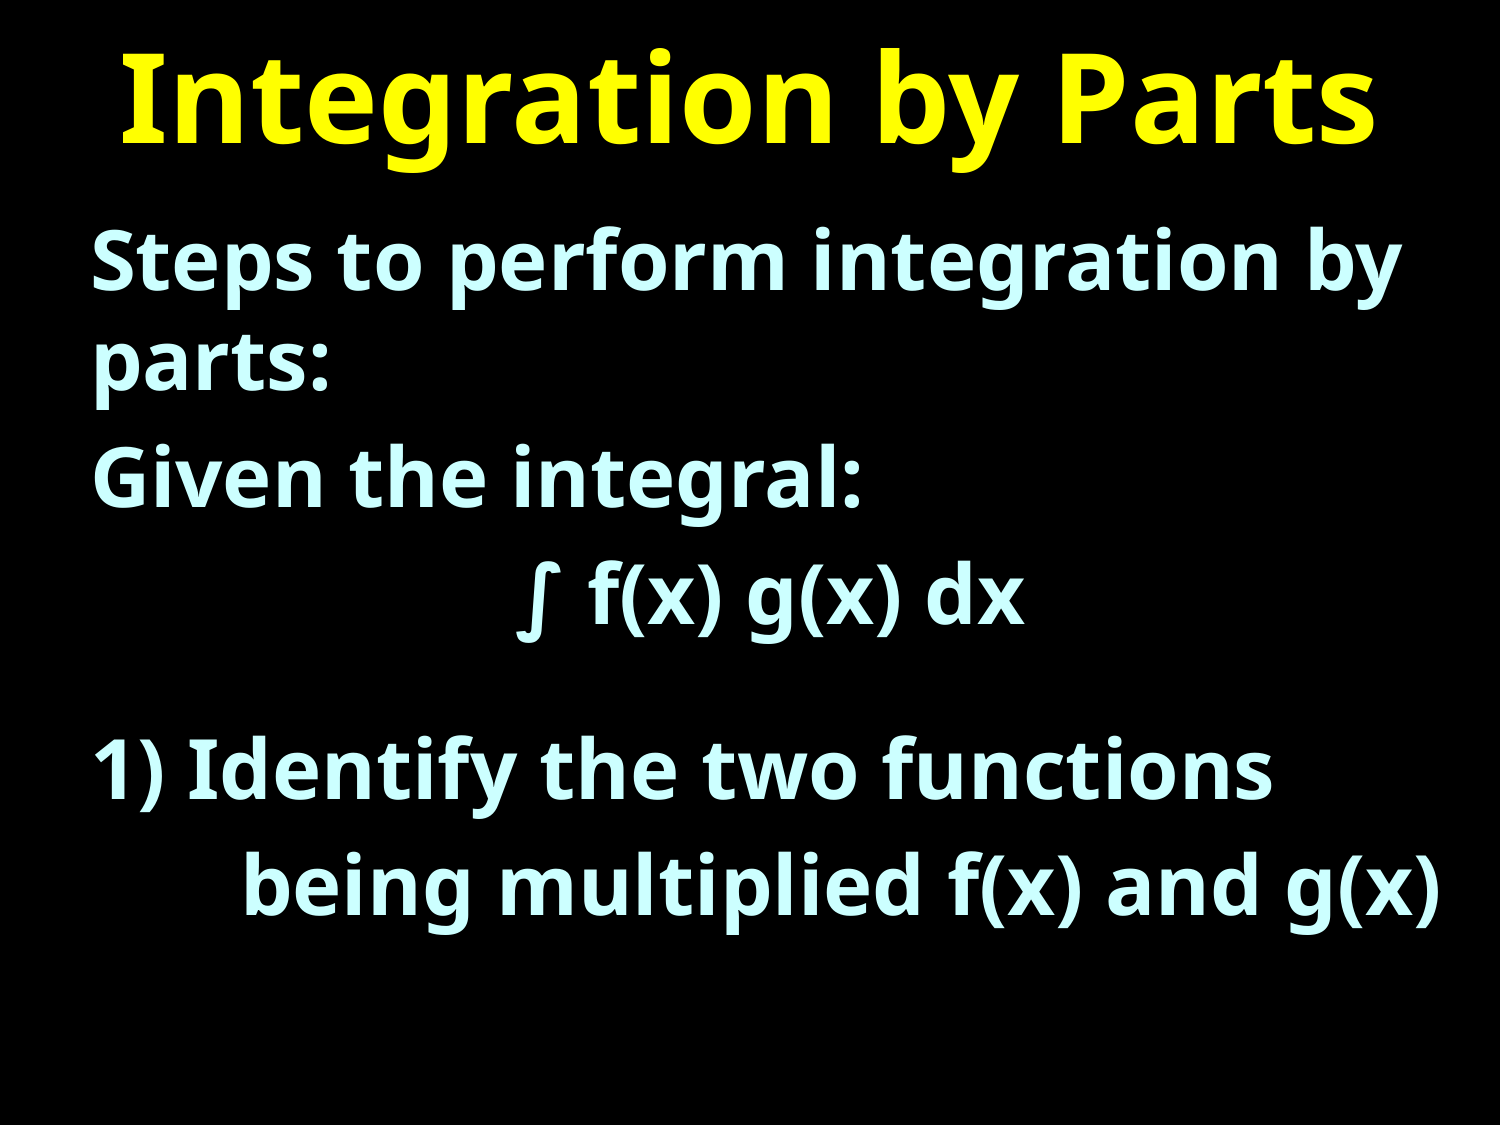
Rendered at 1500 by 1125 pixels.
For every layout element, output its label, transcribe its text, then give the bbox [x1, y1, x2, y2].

title Integration by Parts [0, 0, 1500, 188]
list Steps to perform integration by parts: Given the integral: ∫ f(x) g(x) dx 1) Identify the two functions being multiplied f(x) and g(x) [75, 200, 1488, 1125]
